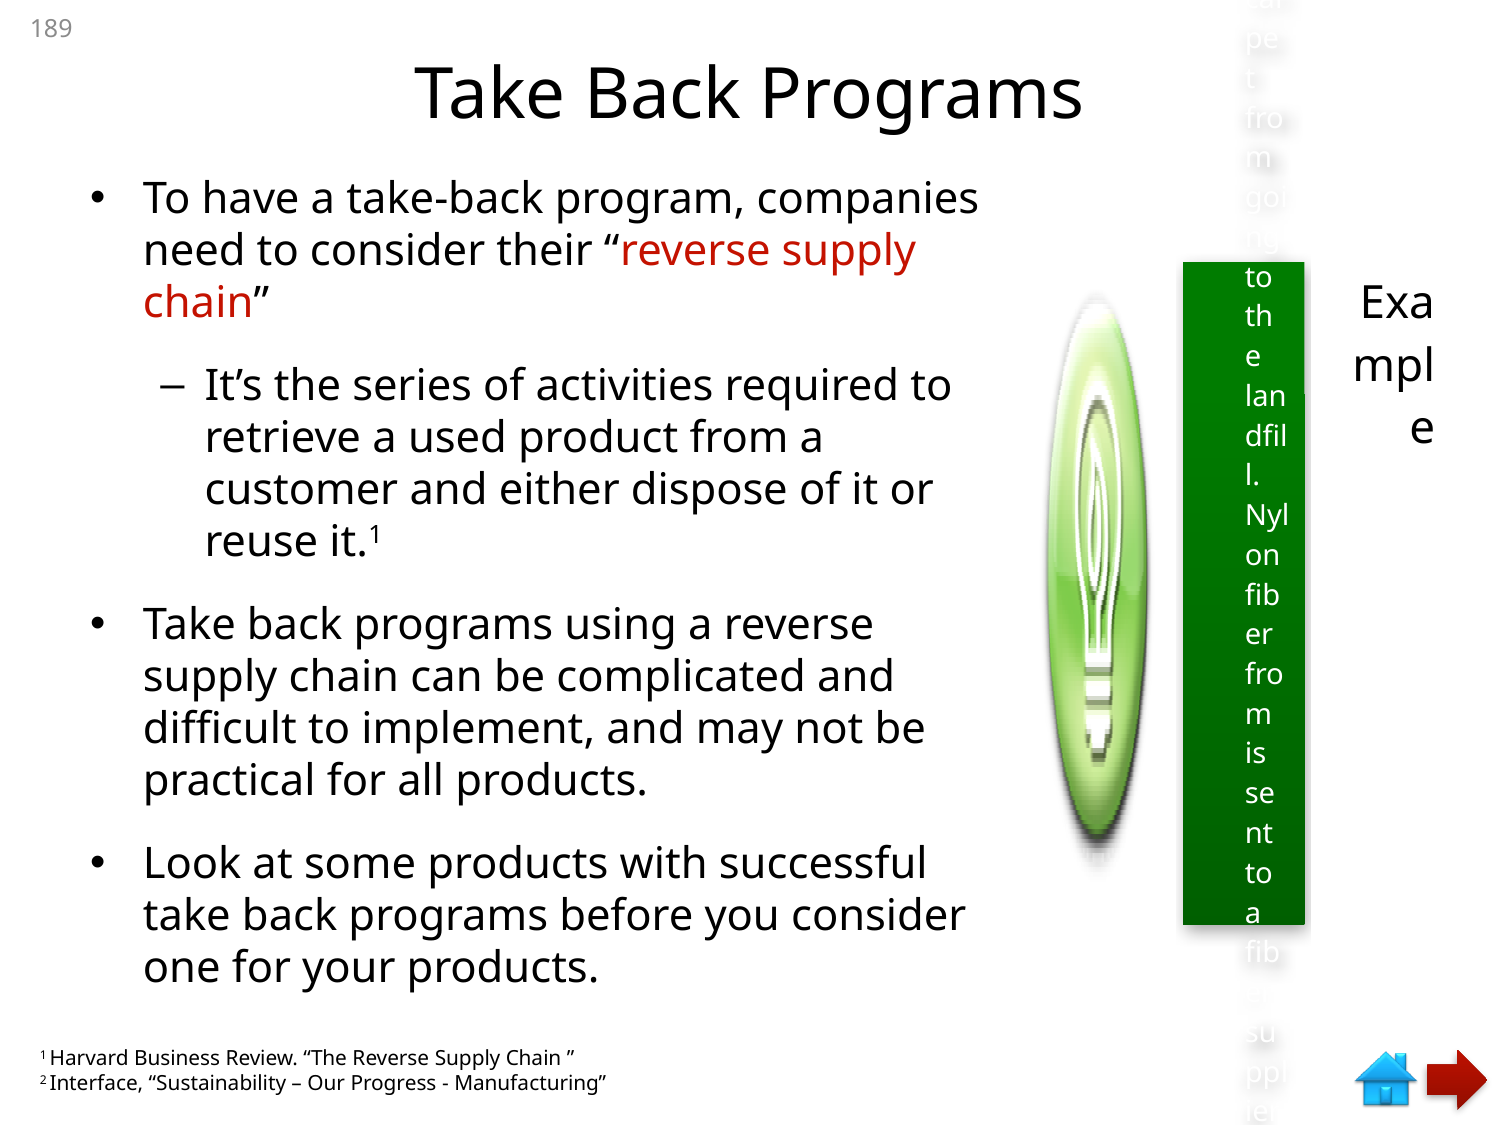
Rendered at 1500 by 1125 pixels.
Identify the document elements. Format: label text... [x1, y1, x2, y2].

list To have a take-back program, companies need to consider their “reverse supply chain” It’s the series of activities required to retrieve a used product from a customer and either dispose of it or reuse it.1 Take back programs using a reverse supply chain can be complicated and difficult to implement, and may not be practical for all products. Look at some products with successful take back programs before you consider one for your products. [75, 162, 1025, 1005]
title Take Back Programs [75, 24, 1425, 155]
text_box 1 Harvard Business Review. “The Reverse Supply Chain ” 2 Interface, “Sustainability – Our Progress - Manufacturing” [24, 1037, 1200, 1103]
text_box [1037, 262, 1451, 926]
picture [1349, 1049, 1422, 1111]
slide_number 189 [0, 0, 88, 60]
text_box [1427, 1049, 1488, 1110]
